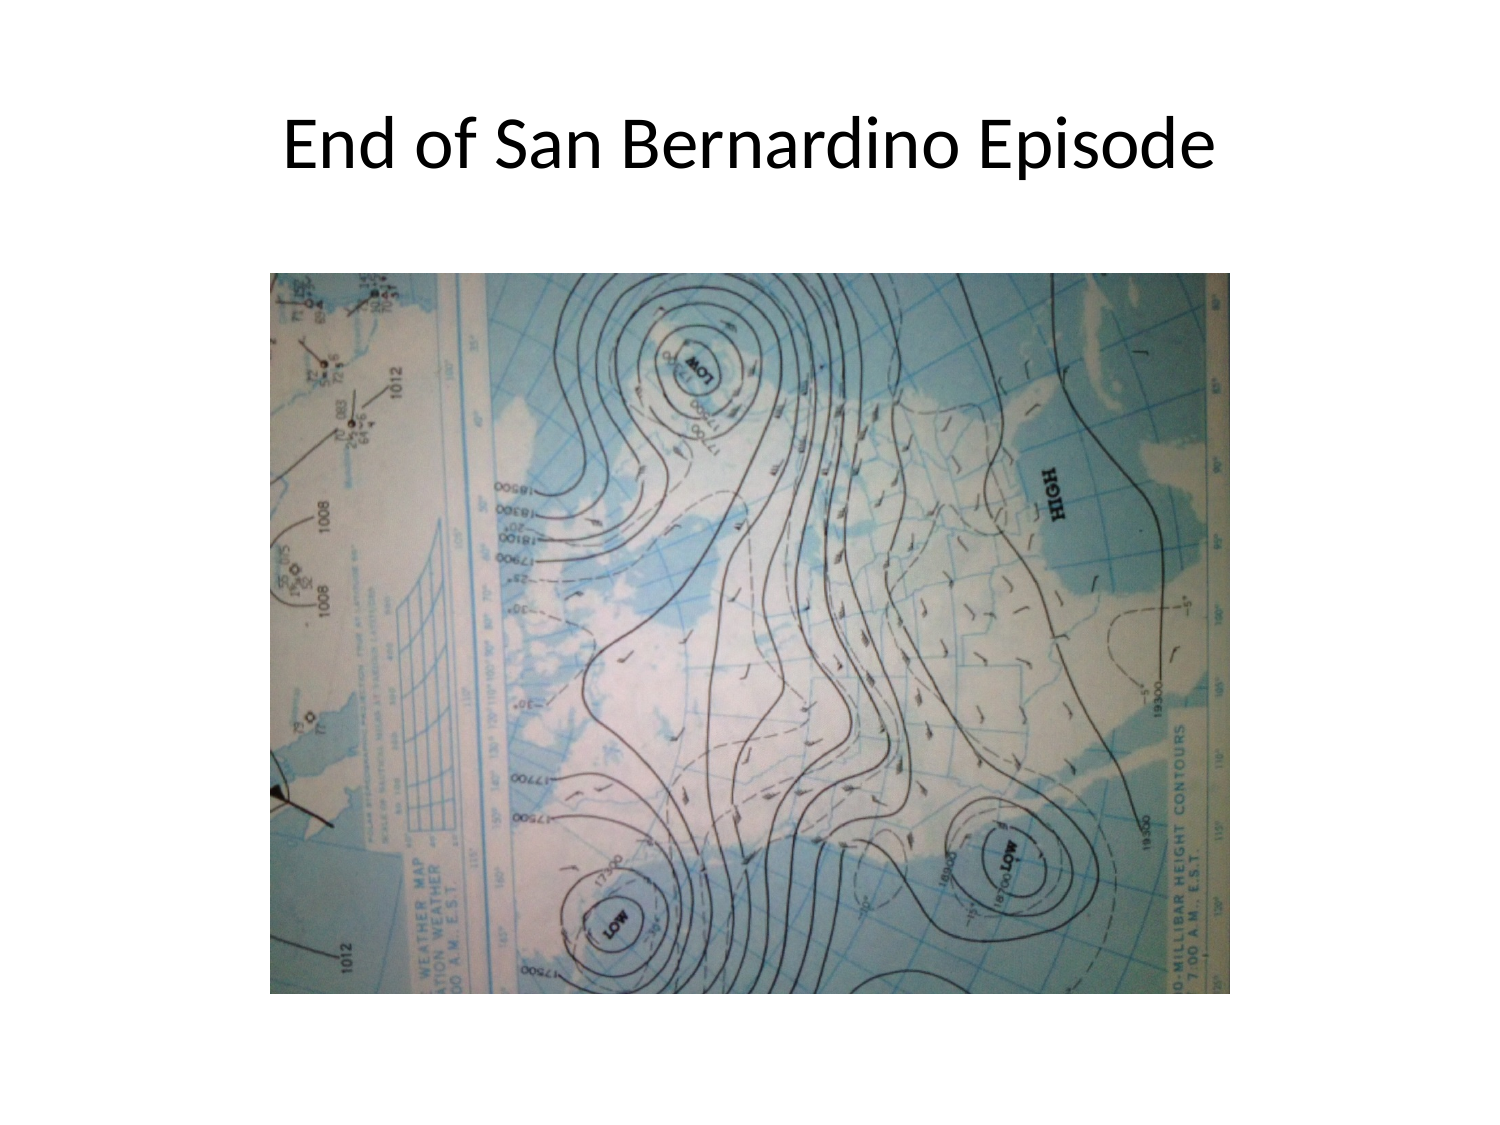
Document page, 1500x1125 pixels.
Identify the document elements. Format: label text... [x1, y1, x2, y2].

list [269, 273, 1231, 994]
title End of San Bernardino Episode [75, 45, 1425, 233]
